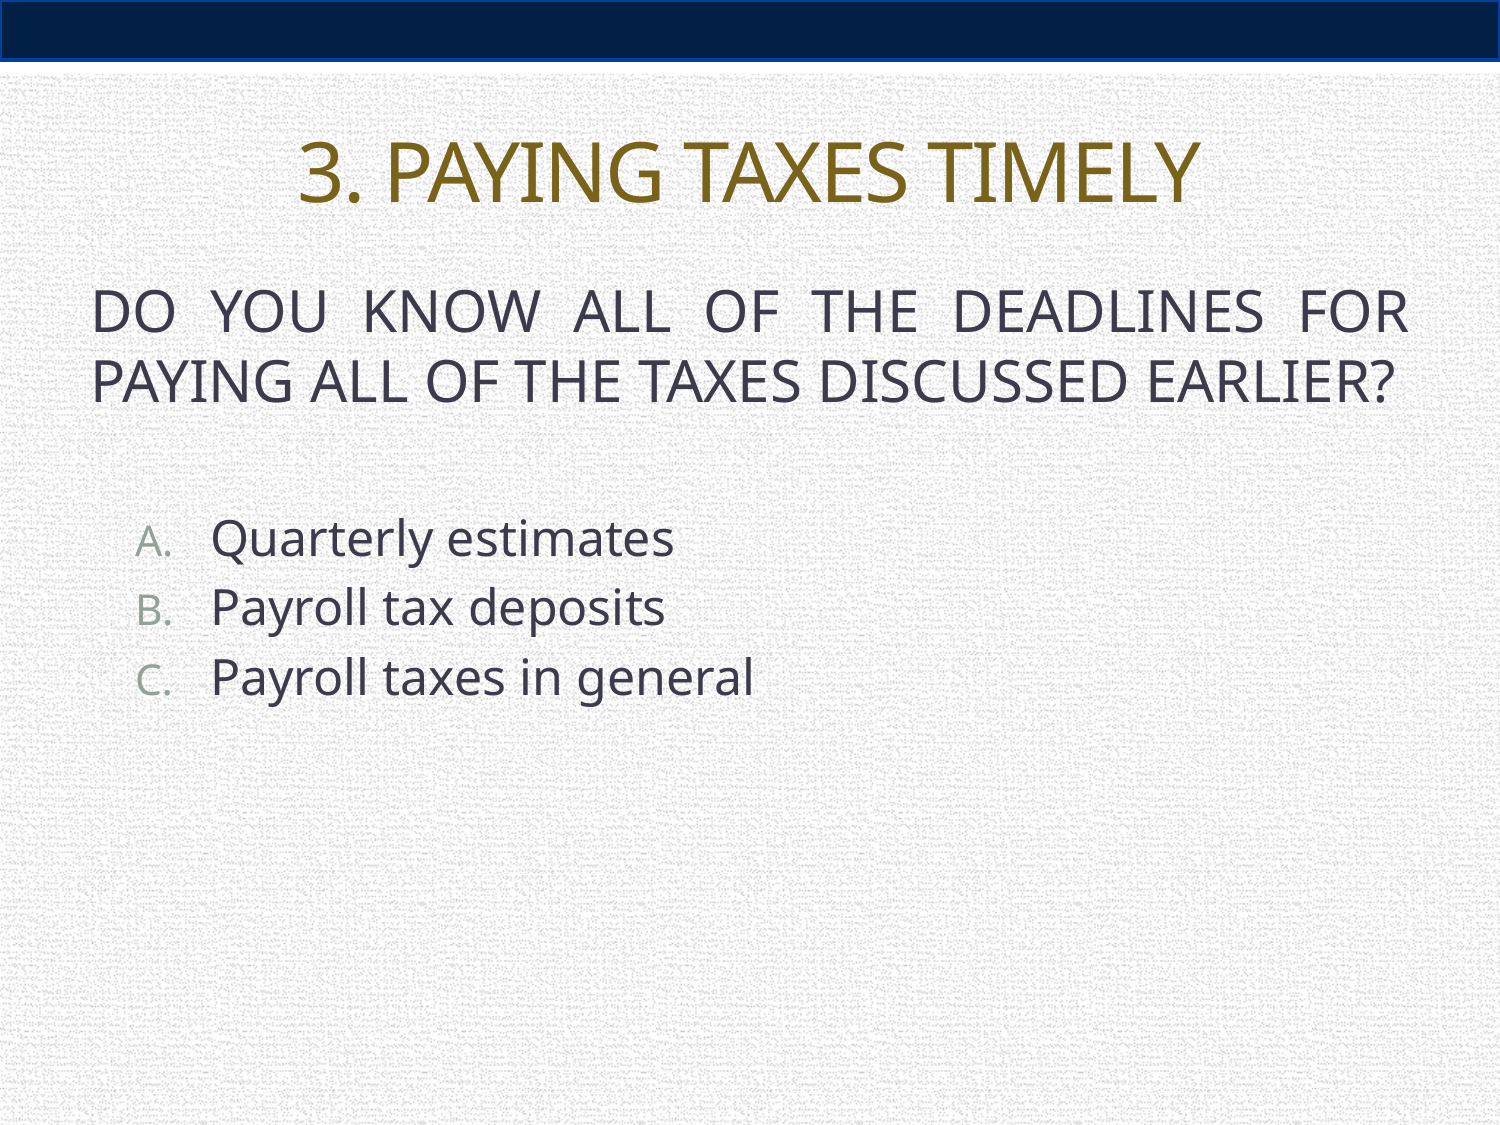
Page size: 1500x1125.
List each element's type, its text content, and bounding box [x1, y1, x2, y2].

title 3. PAYING TAXES TIMELY [75, 87, 1425, 250]
list DO YOU KNOW ALL OF THE DEADLINES FOR PAYING ALL OF THE TAXES DISCUSSED EARLIER? Quarterly estimates Payroll tax deposits Payroll taxes in general [75, 266, 1425, 1067]
